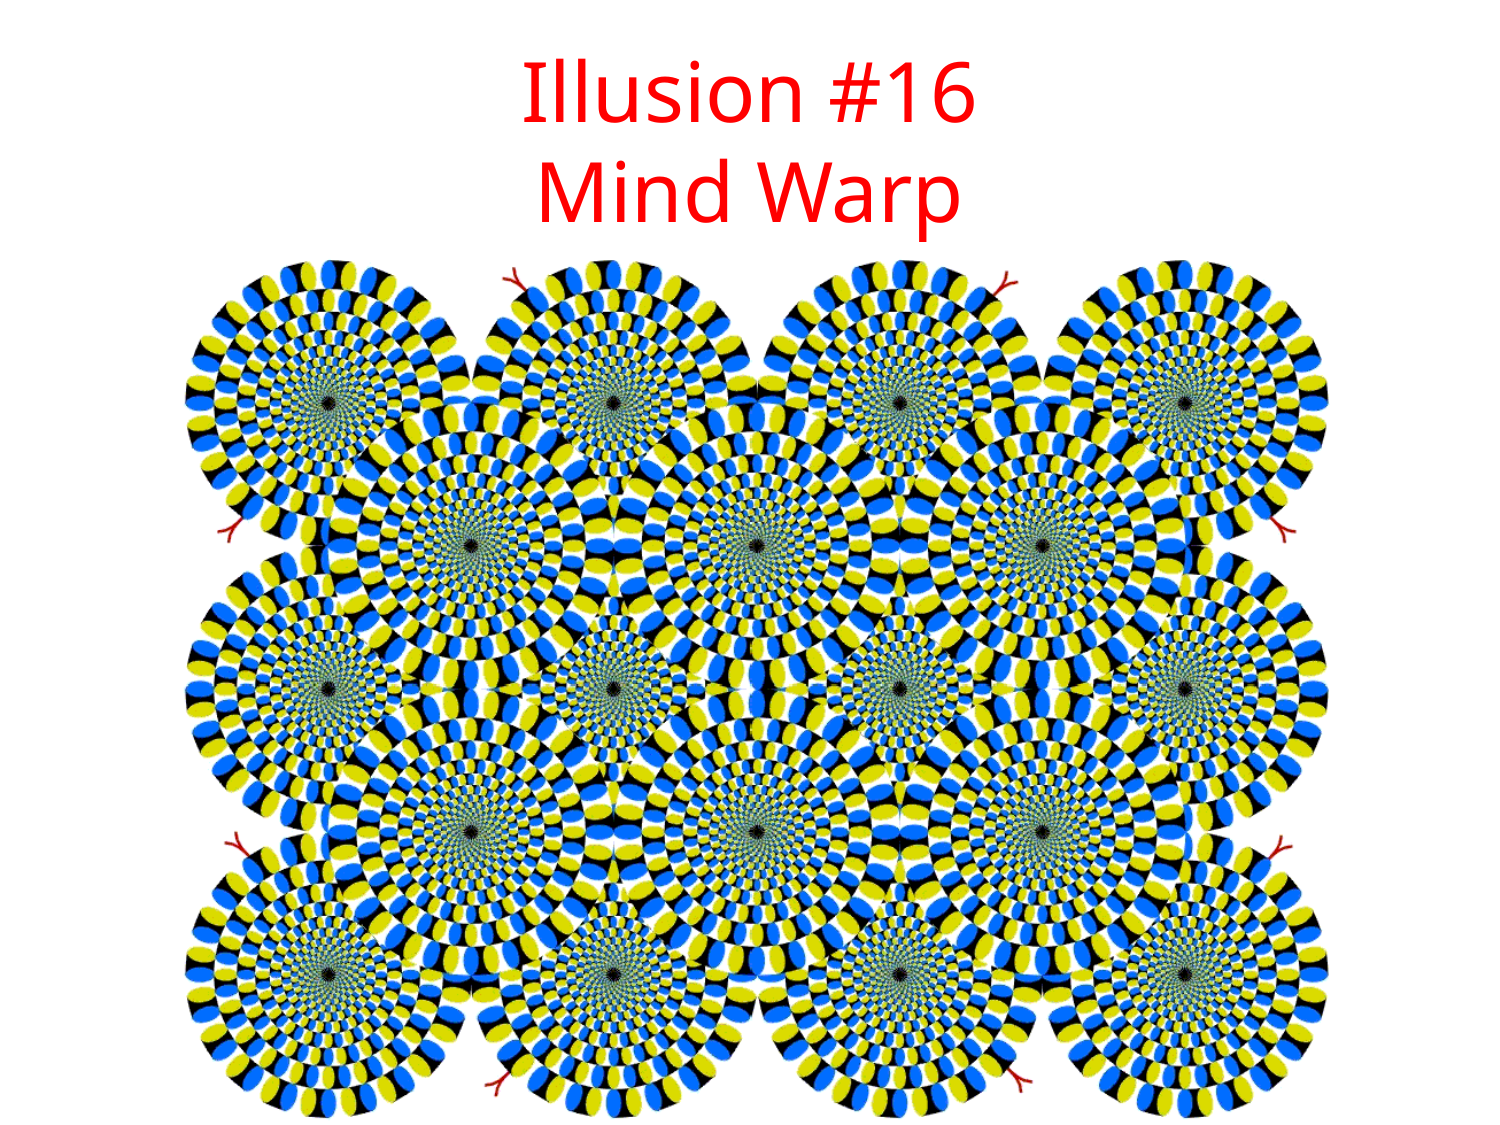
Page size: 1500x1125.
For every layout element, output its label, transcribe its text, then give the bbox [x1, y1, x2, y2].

picture [162, 243, 1338, 1125]
title Illusion #16 Mind Warp [75, 45, 1425, 233]
